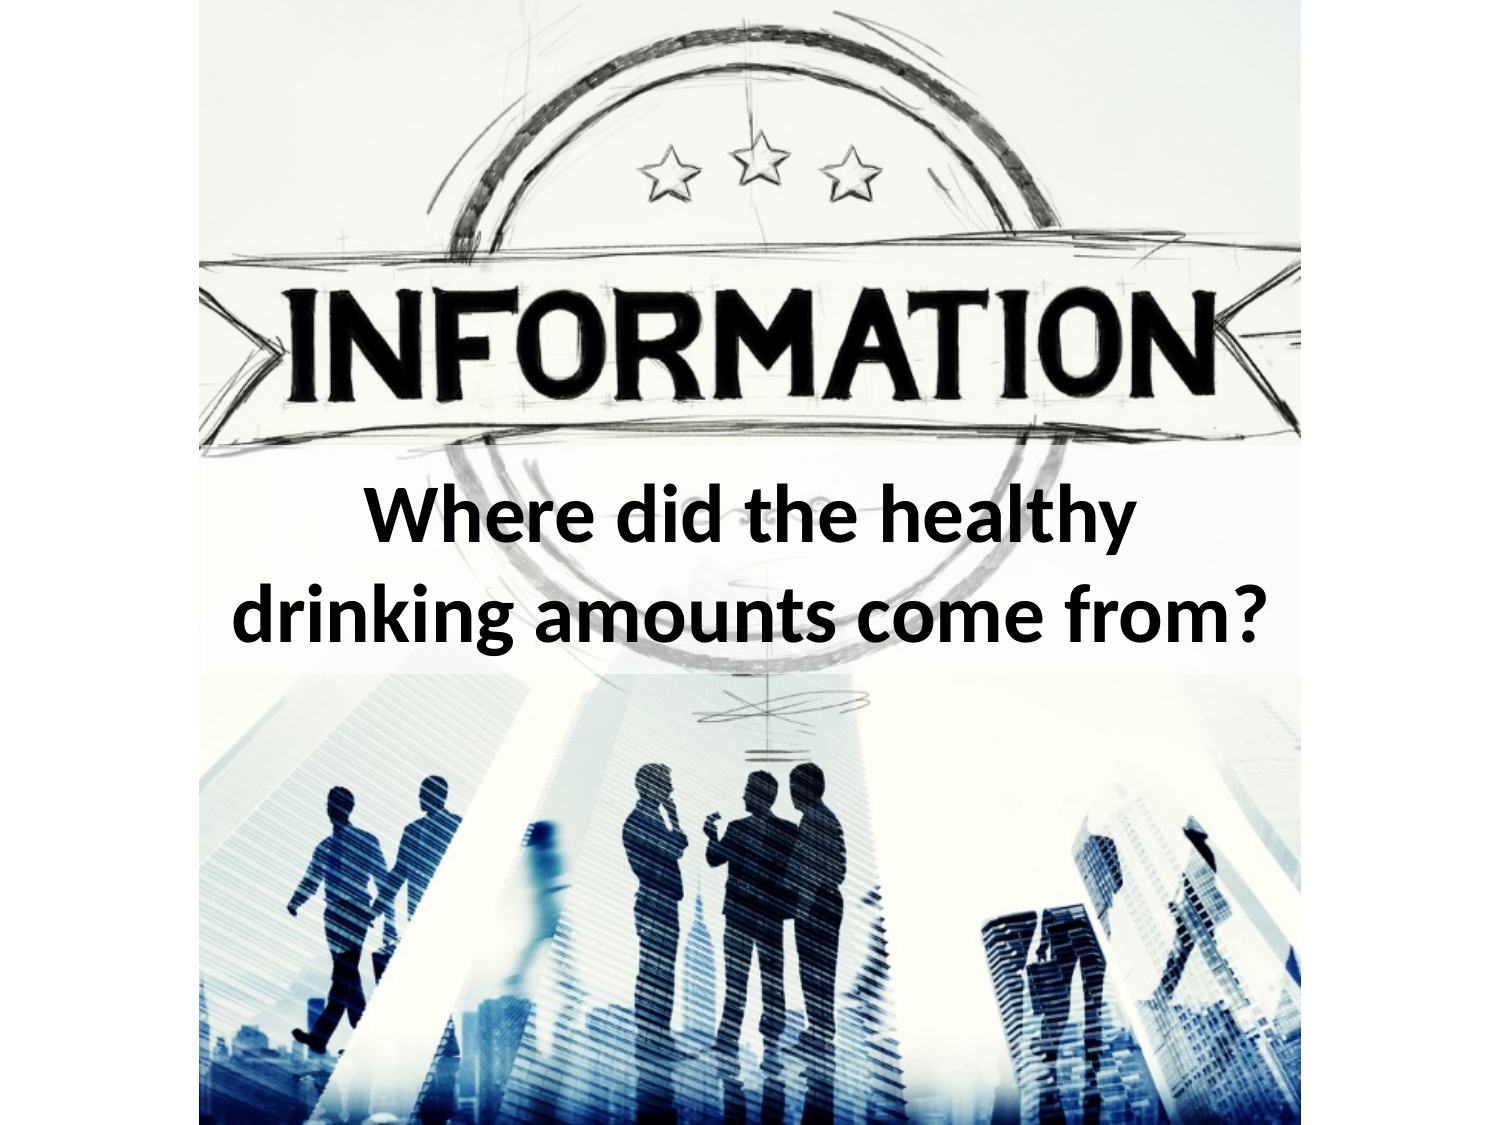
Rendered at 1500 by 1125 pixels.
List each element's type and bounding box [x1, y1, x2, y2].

picture [198, 0, 1301, 1125]
